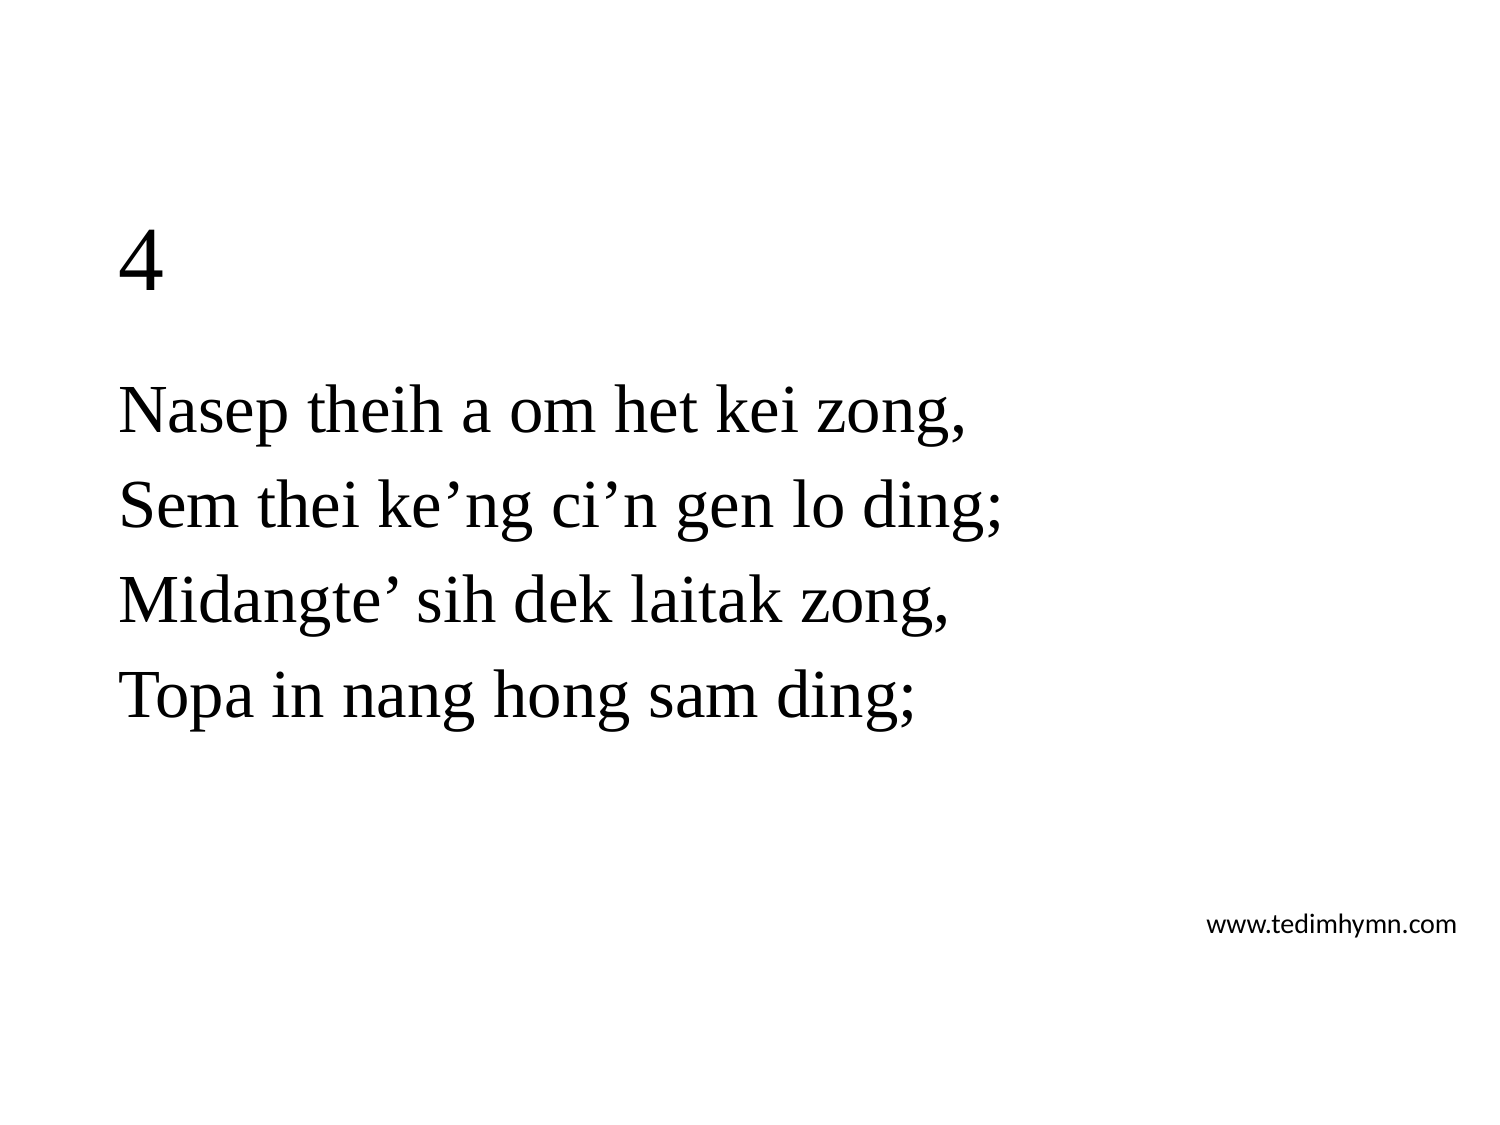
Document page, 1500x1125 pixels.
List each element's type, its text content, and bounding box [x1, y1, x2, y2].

text_box www.tedimhymn.com [1191, 897, 1500, 947]
title 4 [103, 200, 1397, 322]
list Nasep theih a om het kei zong, Sem thei ke’ng ci’n gen lo ding; Midangte’ sih dek laitak zong, Topa in nang hong sam ding; [103, 365, 1397, 901]
